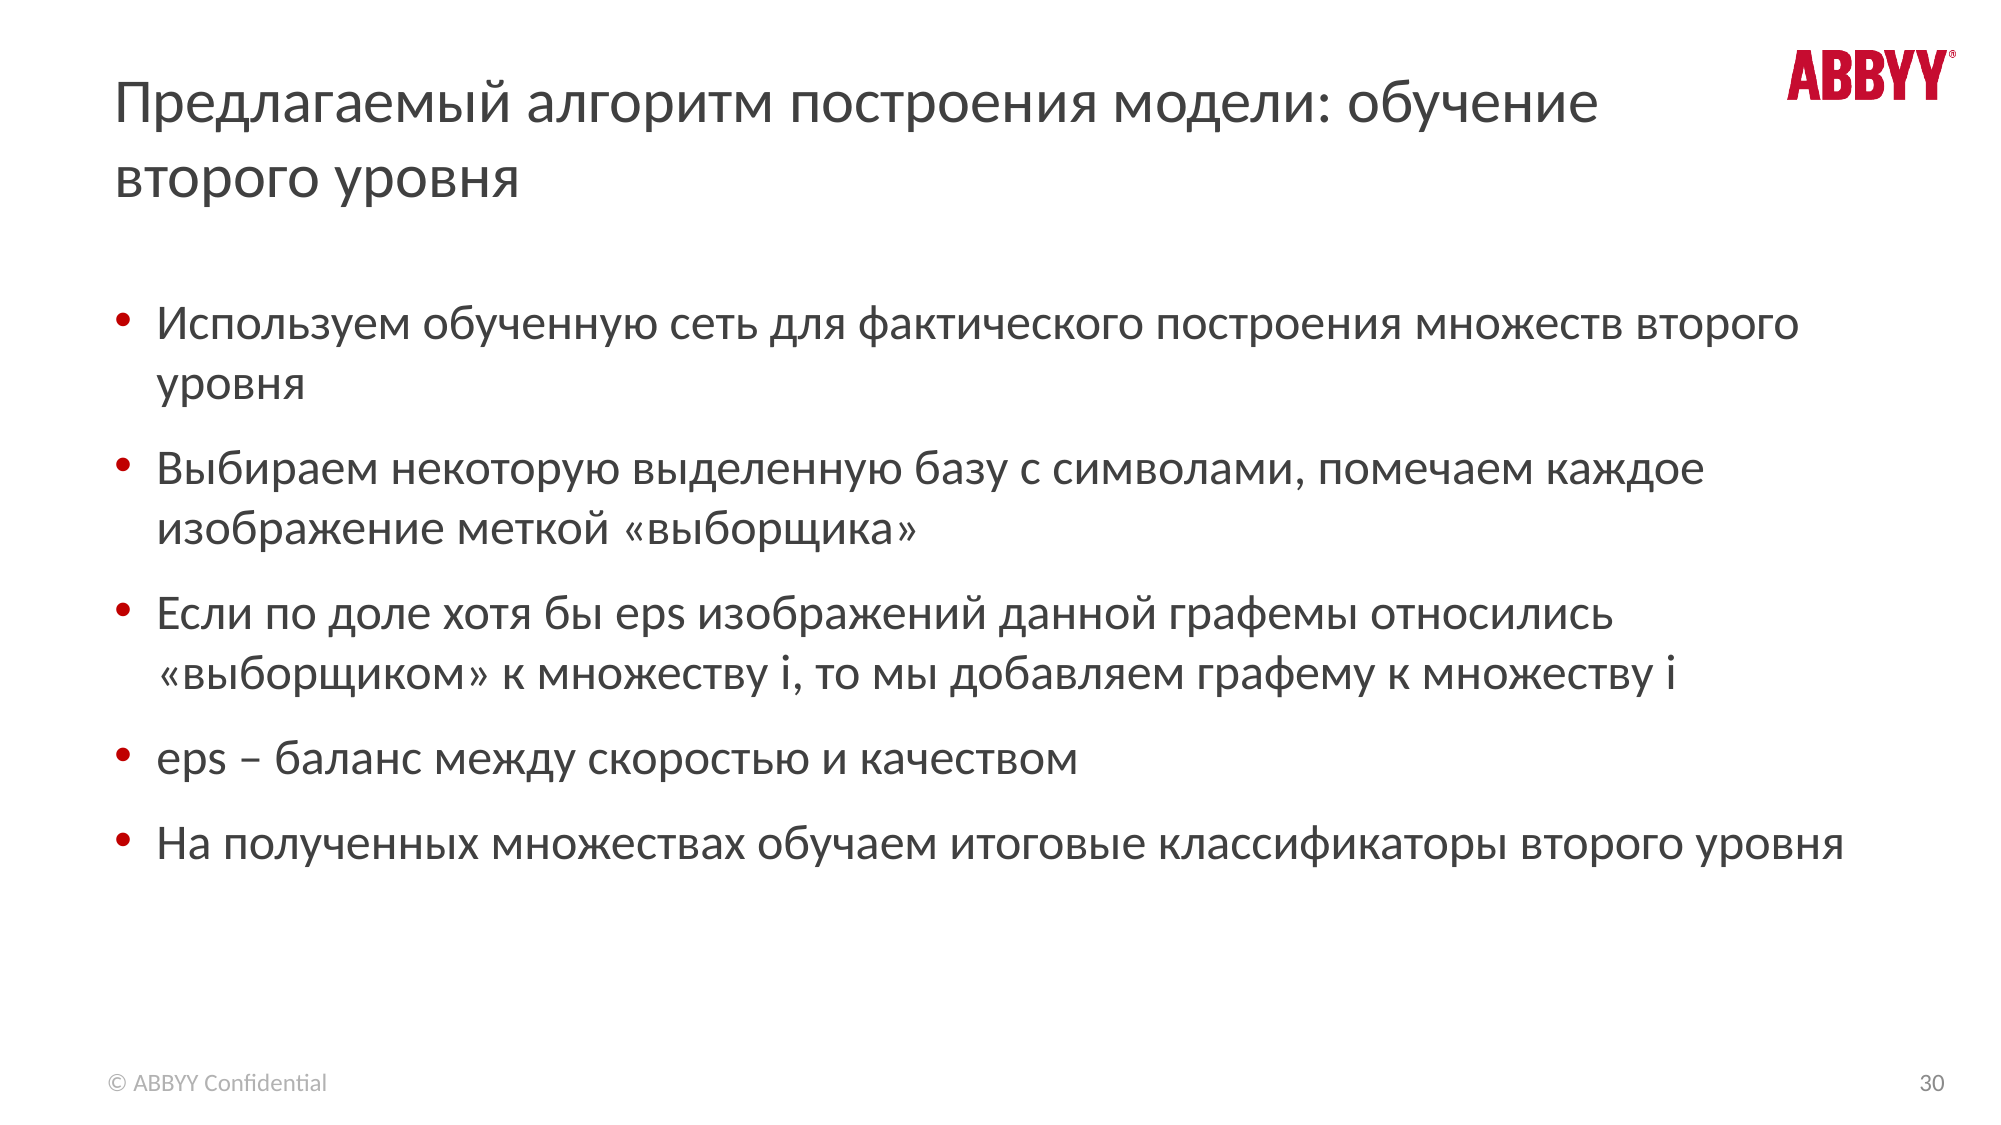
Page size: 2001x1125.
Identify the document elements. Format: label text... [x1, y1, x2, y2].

picture [1787, 50, 1956, 100]
footer © ABBYY Confidential [106, 1059, 878, 1119]
slide_number 30 [1566, 1058, 1945, 1106]
title Предлагаемый алгоритм построения модели: обучение второго уровня [114, 60, 1737, 256]
list Используем обученную сеть для фактического построения множеств второго уровня Выбираем некоторую выделенную базу с символами, помечаем каждое изображение меткой «выборщика» Если по доле хотя бы eps изображений данной графемы относились «выборщиком» к множеству i, то мы добавляем графему к множеству i eps – баланс между скоростью и качеством На полученных множествах обучаем итоговые классификаторы второго уровня [114, 282, 1886, 991]
